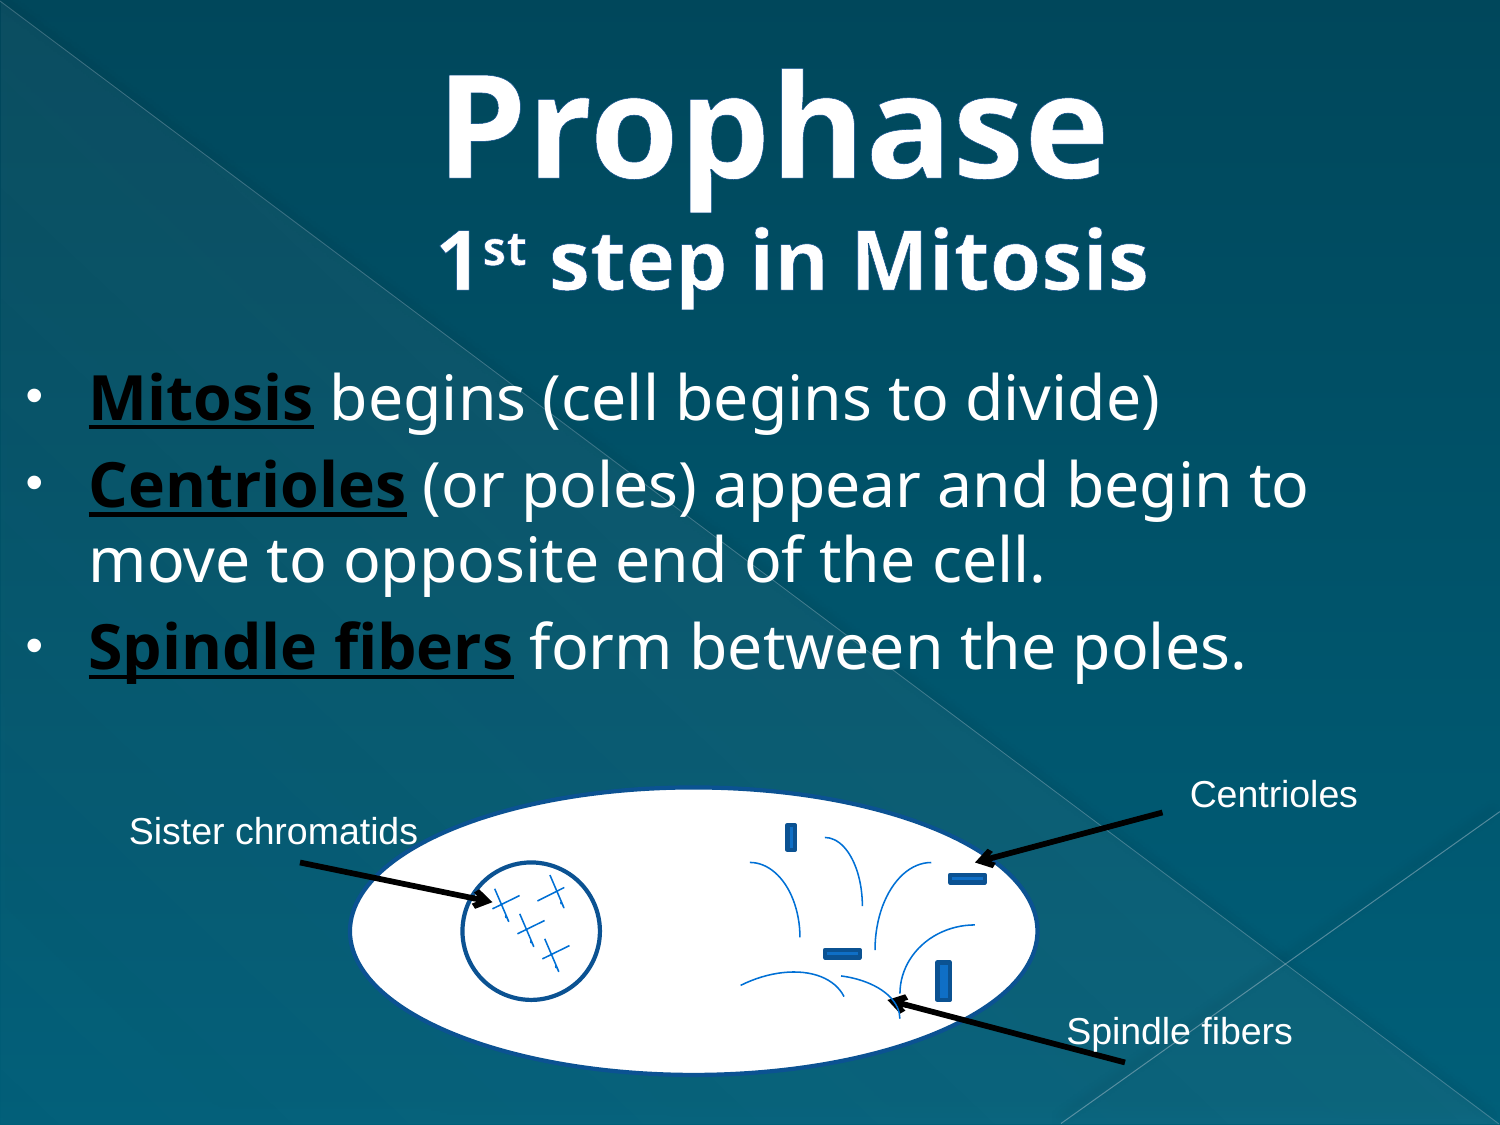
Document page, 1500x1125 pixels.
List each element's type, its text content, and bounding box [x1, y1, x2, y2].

text_box Centrioles [1175, 762, 1500, 823]
text_box [549, 874, 565, 909]
text_box [544, 938, 552, 954]
text_box [824, 975, 882, 1019]
text_box [497, 892, 502, 904]
text_box [824, 836, 864, 907]
text_box [935, 960, 952, 987]
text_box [887, 999, 1126, 1063]
text_box [501, 906, 510, 923]
text_box [519, 913, 535, 948]
text_box [899, 924, 975, 987]
text_box [874, 861, 932, 951]
text_box [527, 919, 545, 930]
text_box [537, 891, 556, 902]
text_box [347, 785, 1040, 1078]
title Prophase 1st step in Mitosis [0, 24, 1500, 316]
text_box Sister chromatids [114, 799, 434, 860]
text_box [542, 944, 570, 960]
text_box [299, 862, 493, 910]
text_box [551, 956, 560, 973]
text_box [749, 861, 801, 938]
text_box [460, 860, 603, 1003]
text_box [493, 894, 520, 910]
text_box Spindle fibers [1126, 999, 1308, 1060]
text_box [974, 812, 1163, 863]
text_box [740, 971, 845, 1036]
text_box [785, 823, 797, 852]
list Mitosis begins (cell begins to divide) Centrioles (or poles) appear and begin to move to opposite end of the cell. Spindle fibers form between the poles. [0, 349, 1500, 763]
text_box [948, 873, 987, 885]
text_box [823, 948, 862, 960]
